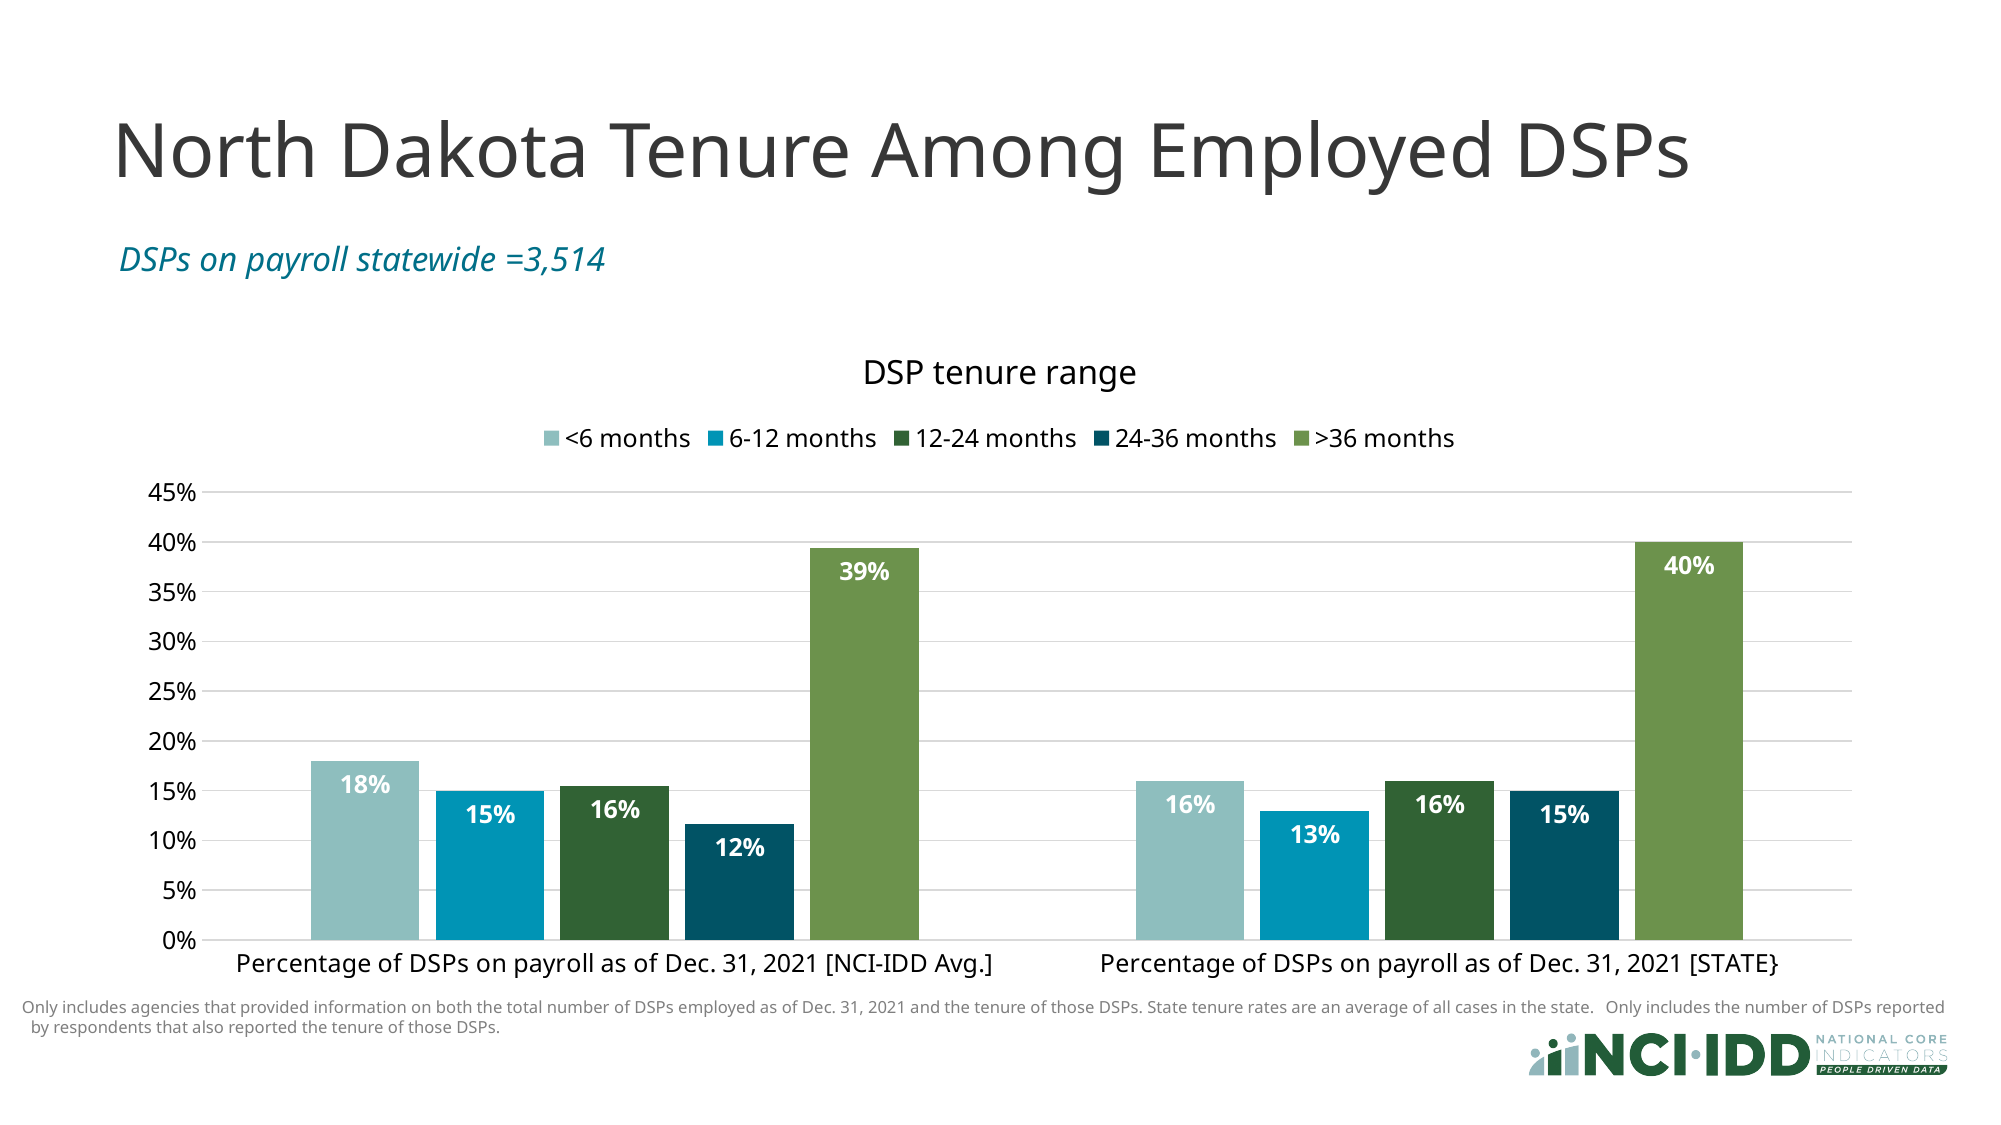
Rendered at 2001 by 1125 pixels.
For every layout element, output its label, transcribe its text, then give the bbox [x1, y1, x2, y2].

title North Dakota Tenure Among Employed DSPs [112, 112, 1888, 293]
text_box Only includes agencies that provided information on both the total number of DSPs employed as of Dec. 31, 2021 and the tenure of those DSPs. State tenure rates are an average of all cases in the state. Only includes the number of DSPs reported by respondents that also reported the tenure of those DSPs. [21, 996, 1964, 1077]
chart [112, 318, 1888, 994]
text_box DSPs on payroll statewide =3,514 [119, 217, 1882, 318]
picture [1512, 1016, 1964, 1093]
